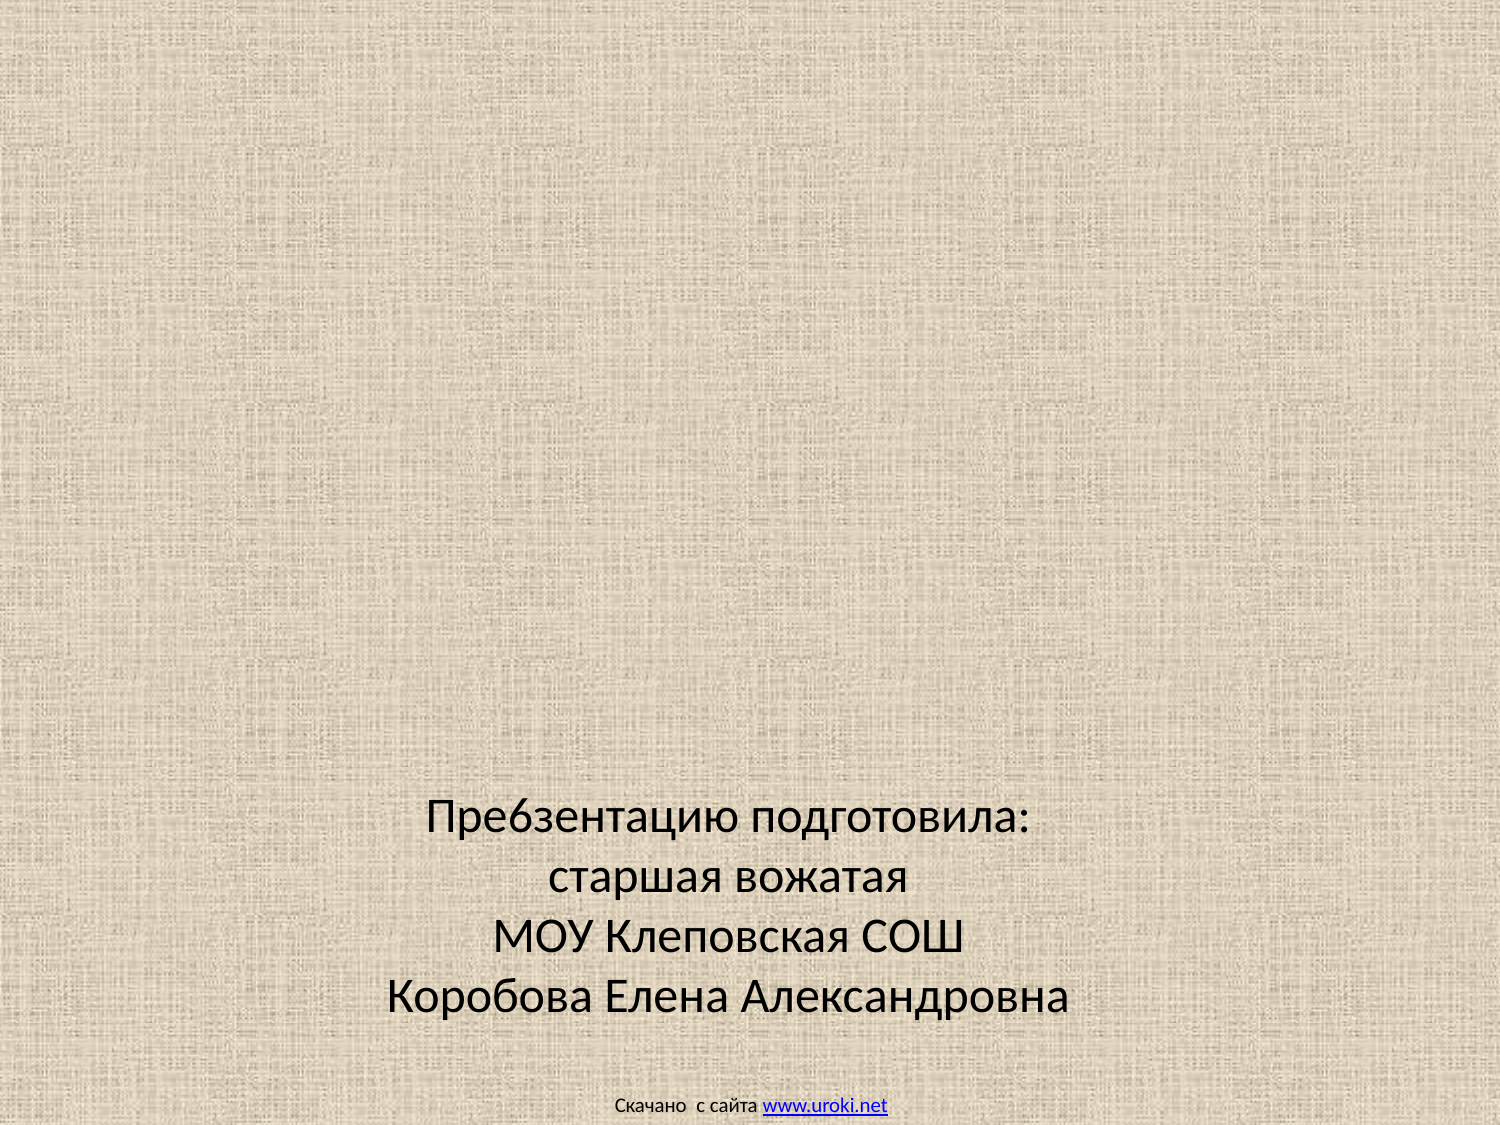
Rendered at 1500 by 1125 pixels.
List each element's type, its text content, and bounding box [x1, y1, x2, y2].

picture [0, 0, 1500, 1125]
text_box Скачано с сайта www.uroki.net [600, 1084, 903, 1125]
text_box Пре6зентацию подготовила: старшая вожатая МОУ Клеповская СОШ Коробова Елена Александровна [371, 775, 1085, 1030]
